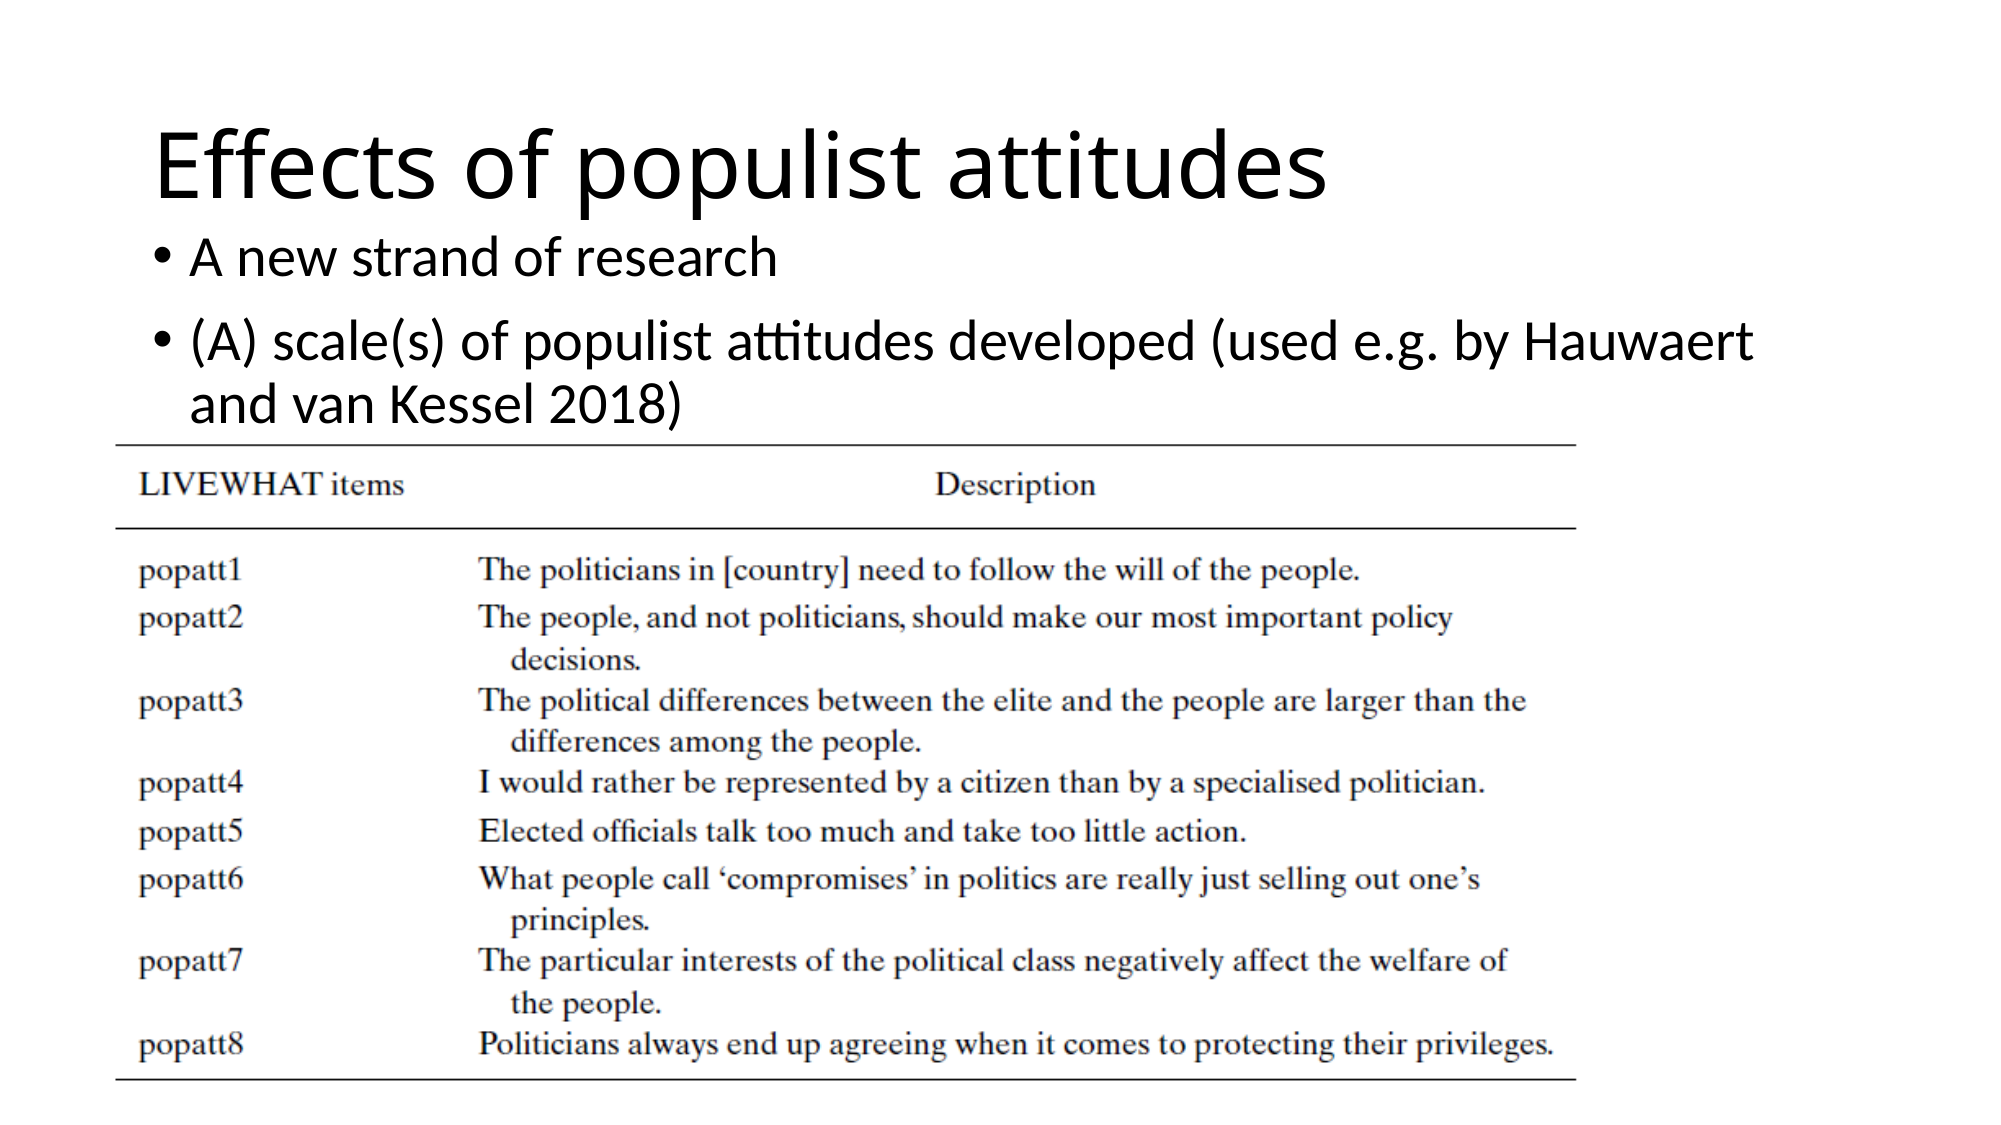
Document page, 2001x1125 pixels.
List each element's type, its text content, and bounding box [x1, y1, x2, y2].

title Effects of populist attitudes [137, 59, 1863, 218]
picture [106, 443, 1582, 1082]
list A new strand of research (A) scale(s) of populist attitudes developed (used e.g. by Hauwaert and van Kessel 2018) [137, 218, 1863, 1014]
